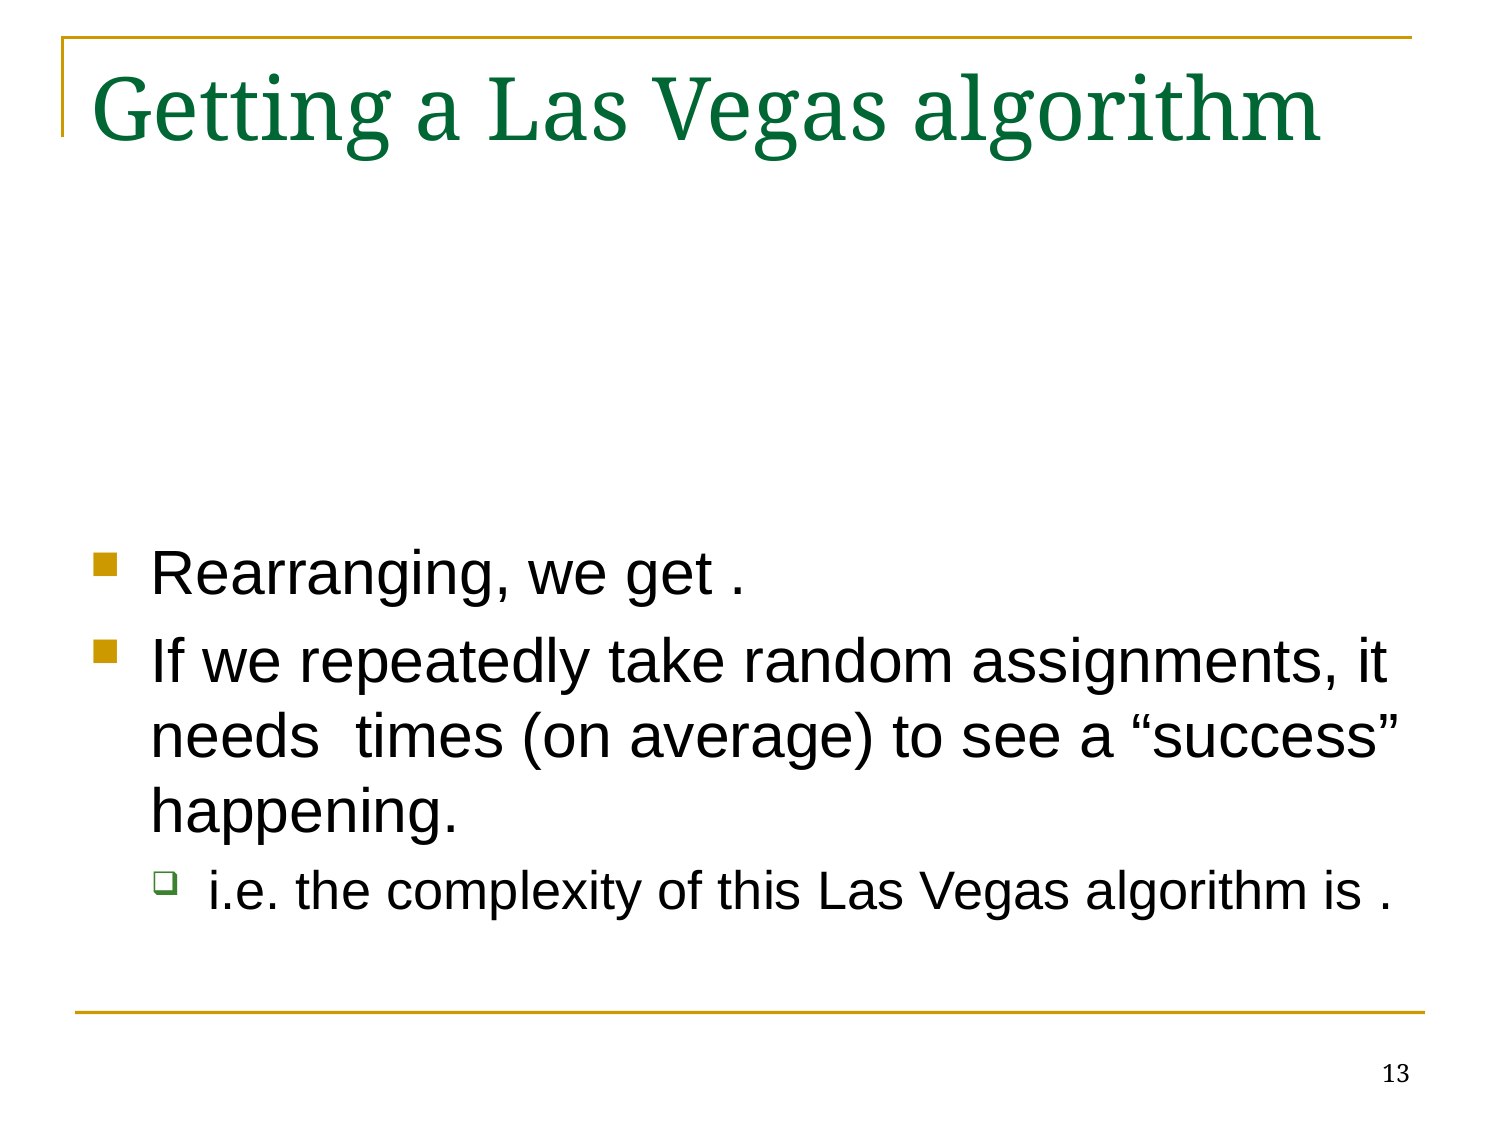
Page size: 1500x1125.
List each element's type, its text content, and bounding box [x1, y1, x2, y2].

slide_number 13 [1074, 1024, 1425, 1100]
title Getting a Las Vegas algorithm [75, 45, 1425, 233]
